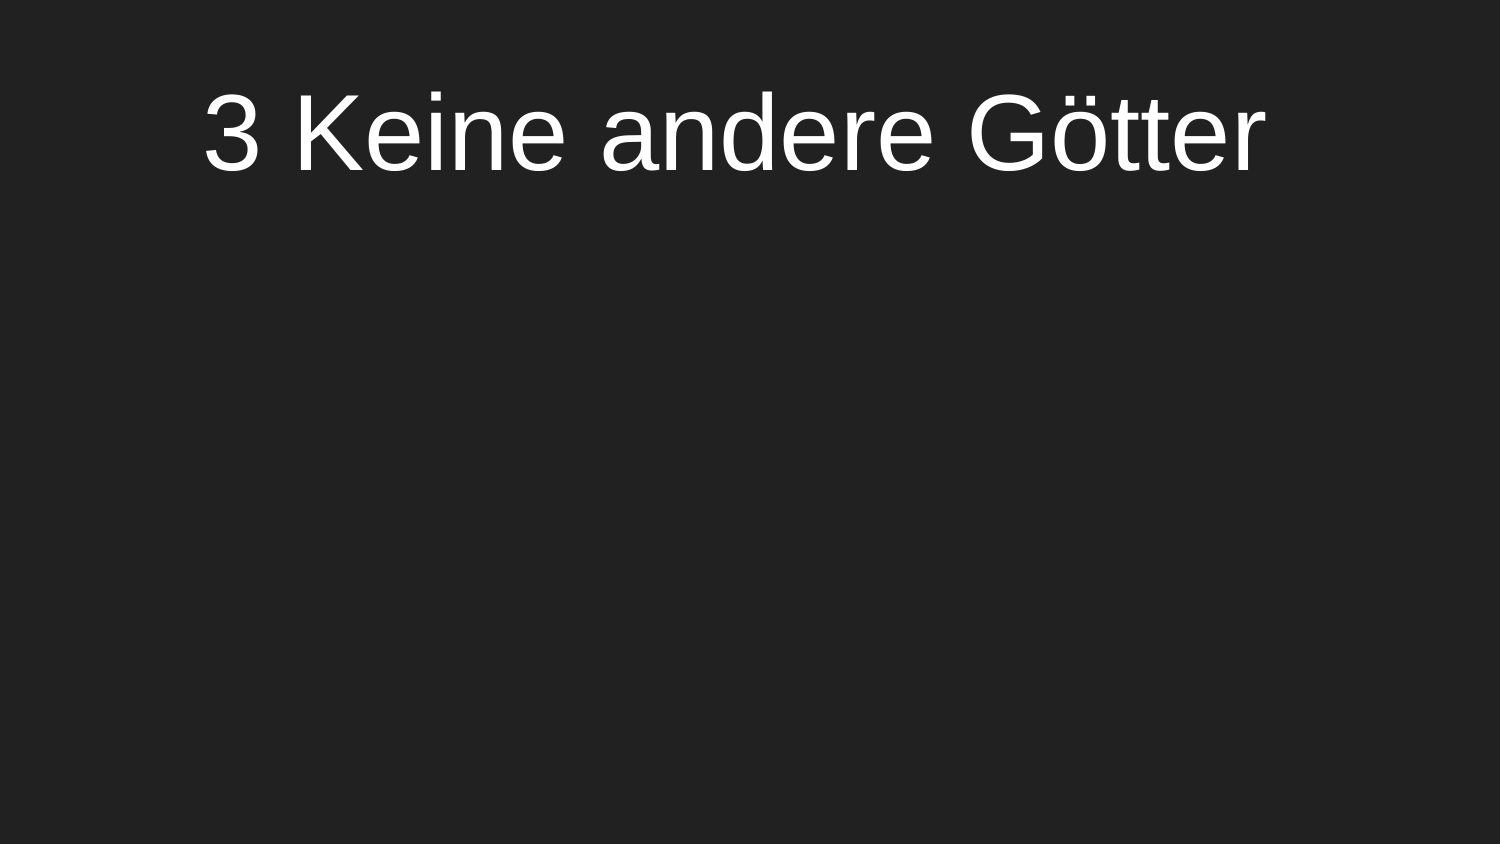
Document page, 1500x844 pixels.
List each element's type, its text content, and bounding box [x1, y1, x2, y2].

title 3 Keine andere Götter [51, 47, 1449, 807]
